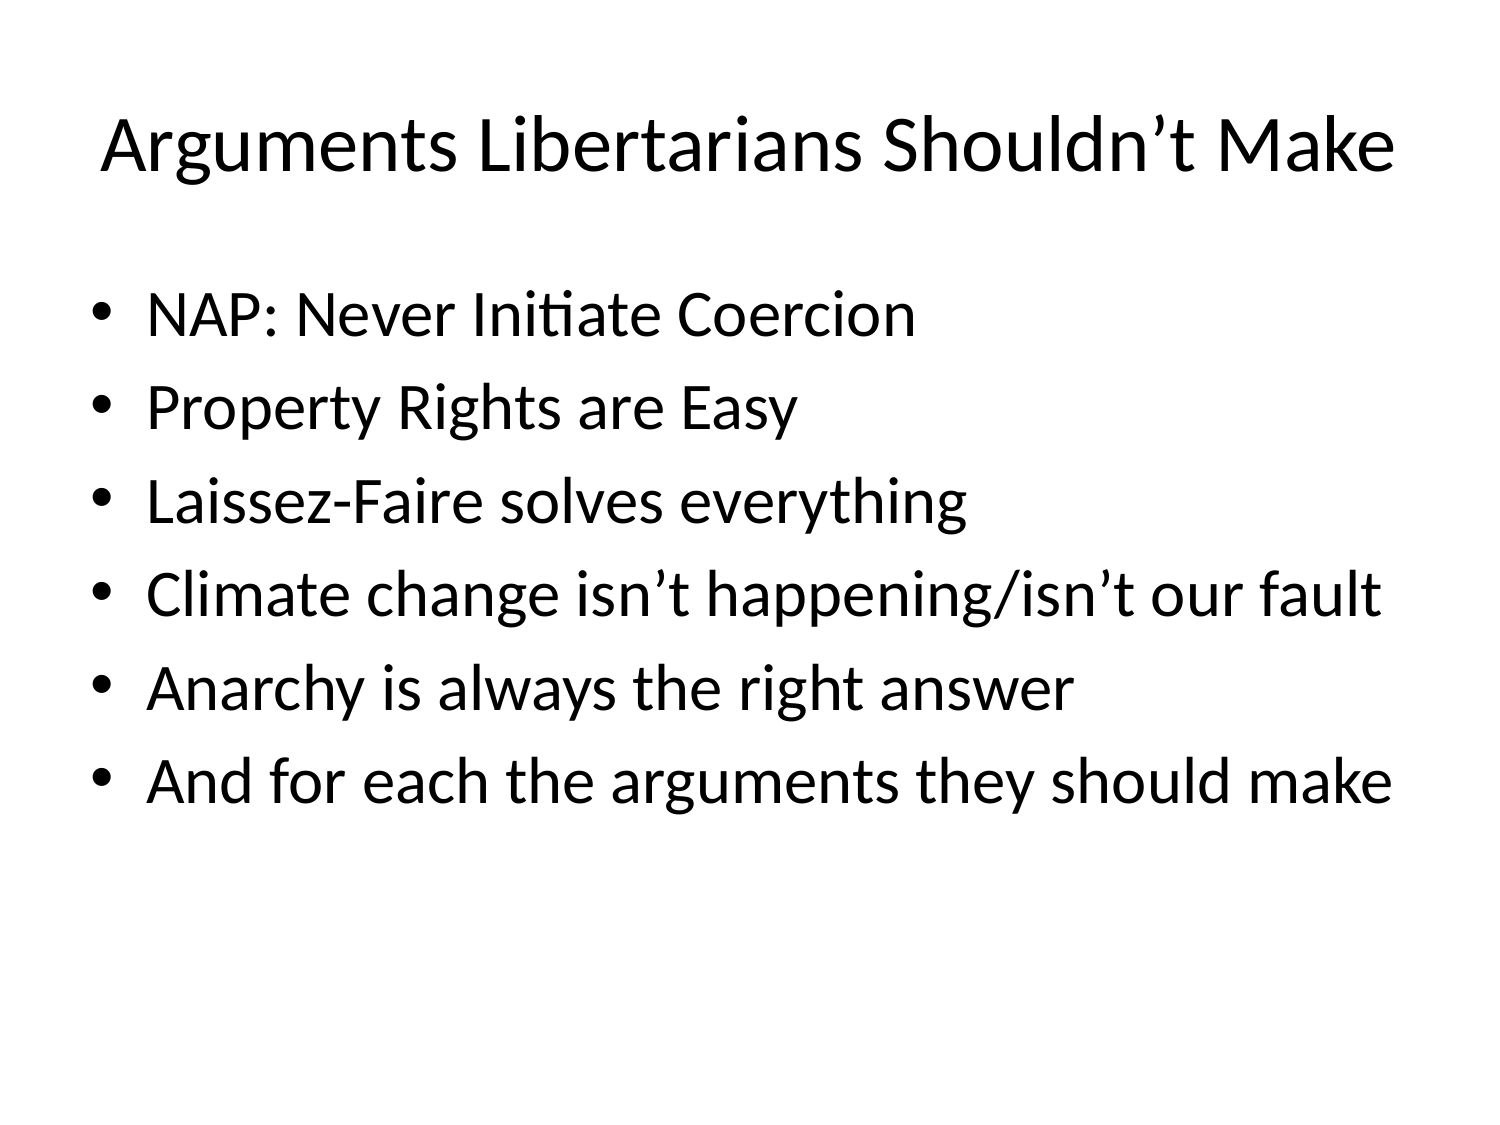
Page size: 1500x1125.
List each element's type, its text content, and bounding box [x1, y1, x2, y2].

title Arguments Libertarians Shouldn’t Make [0, 45, 1500, 233]
list NAP: Never Initiate Coercion Property Rights are Easy Laissez-Faire solves everything Climate change isn’t happening/isn’t our fault Anarchy is always the right answer And for each the arguments they should make [75, 262, 1425, 1005]
